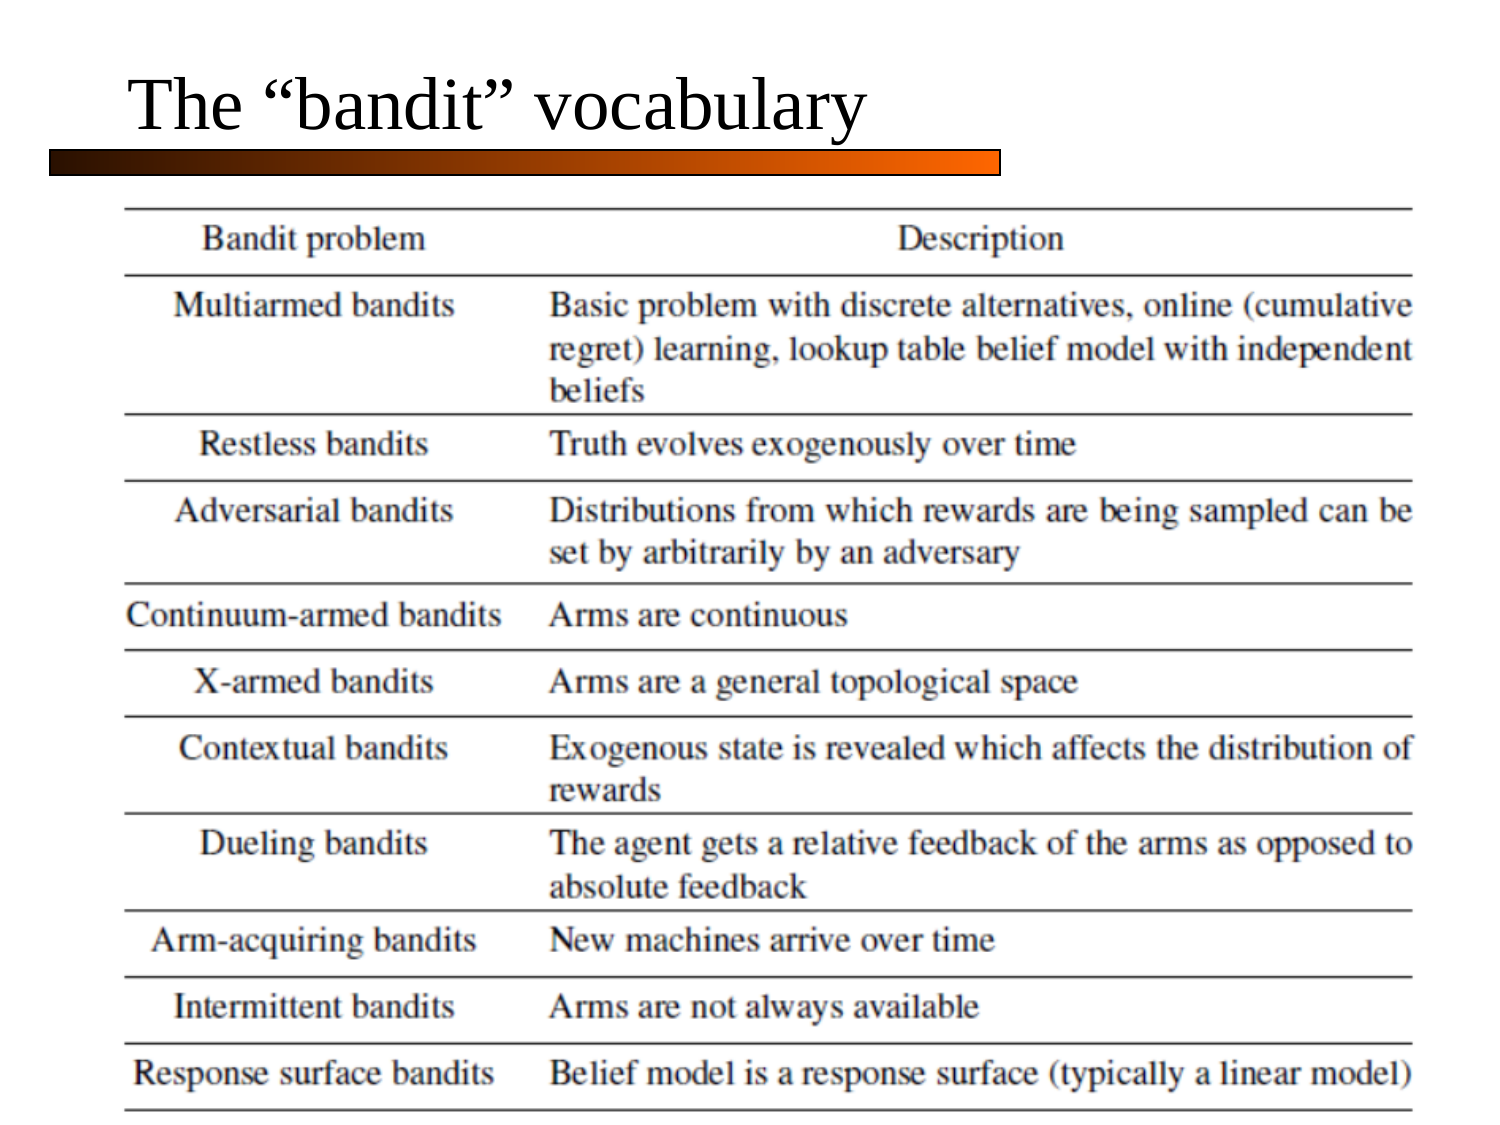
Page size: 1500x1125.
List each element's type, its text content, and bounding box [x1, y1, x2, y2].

picture [93, 187, 1425, 1120]
title The “bandit” vocabulary [112, 50, 1388, 150]
